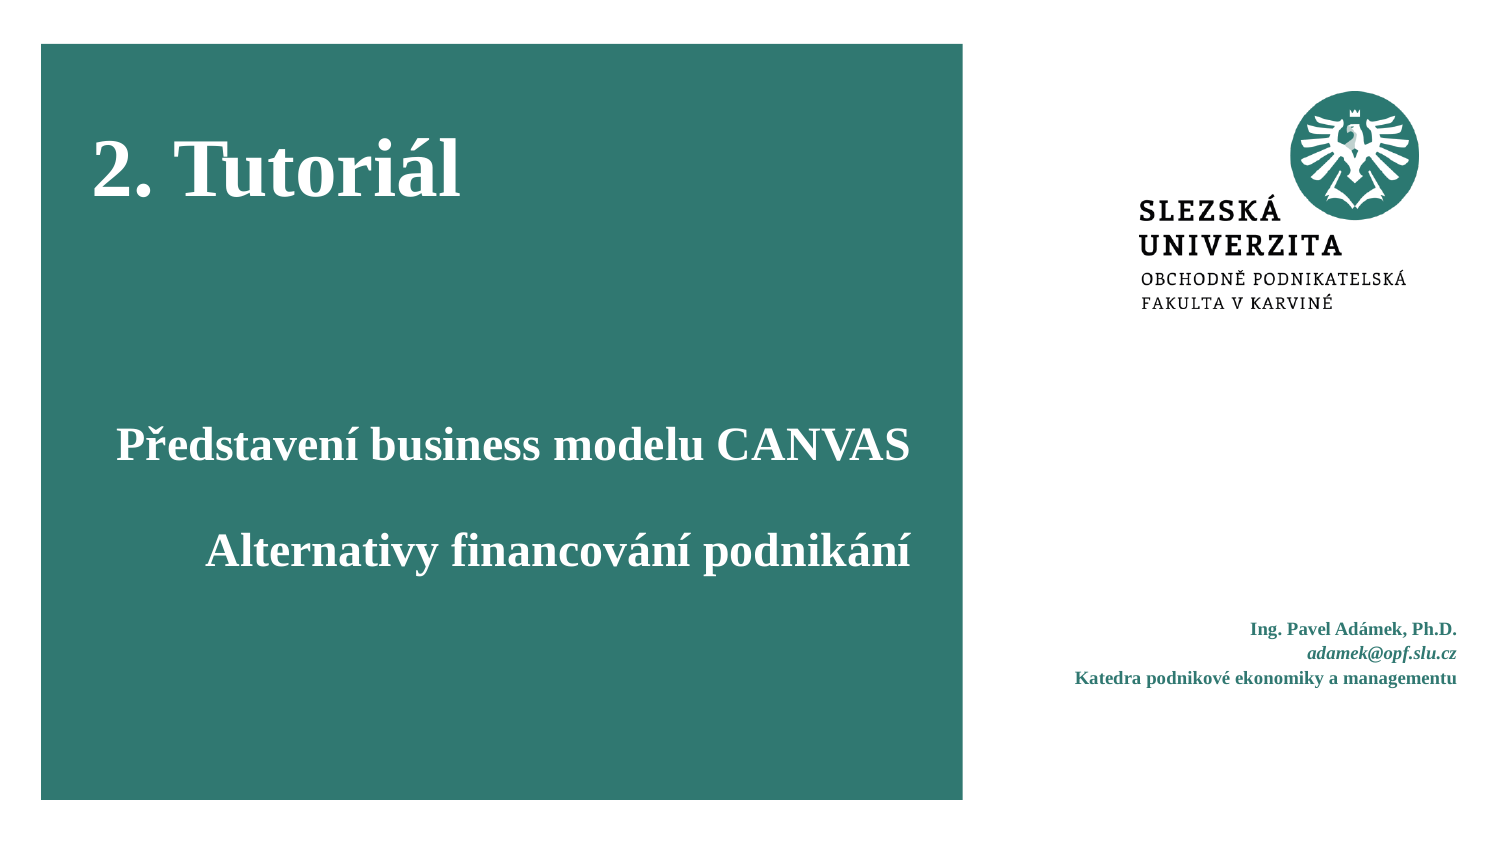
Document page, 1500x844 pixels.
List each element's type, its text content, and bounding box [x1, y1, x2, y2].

text_box Ing. Pavel Adámek, Ph.D. adamek@opf.slu.cz Katedra podnikové ekonomiky a managementu [998, 610, 1472, 800]
text_box [39, 42, 965, 802]
picture [1139, 90, 1419, 309]
title 2. Tutoriál [76, 114, 916, 410]
subtitle Představení business modelu CANVAS Alternativy financování podnikání [64, 410, 928, 753]
